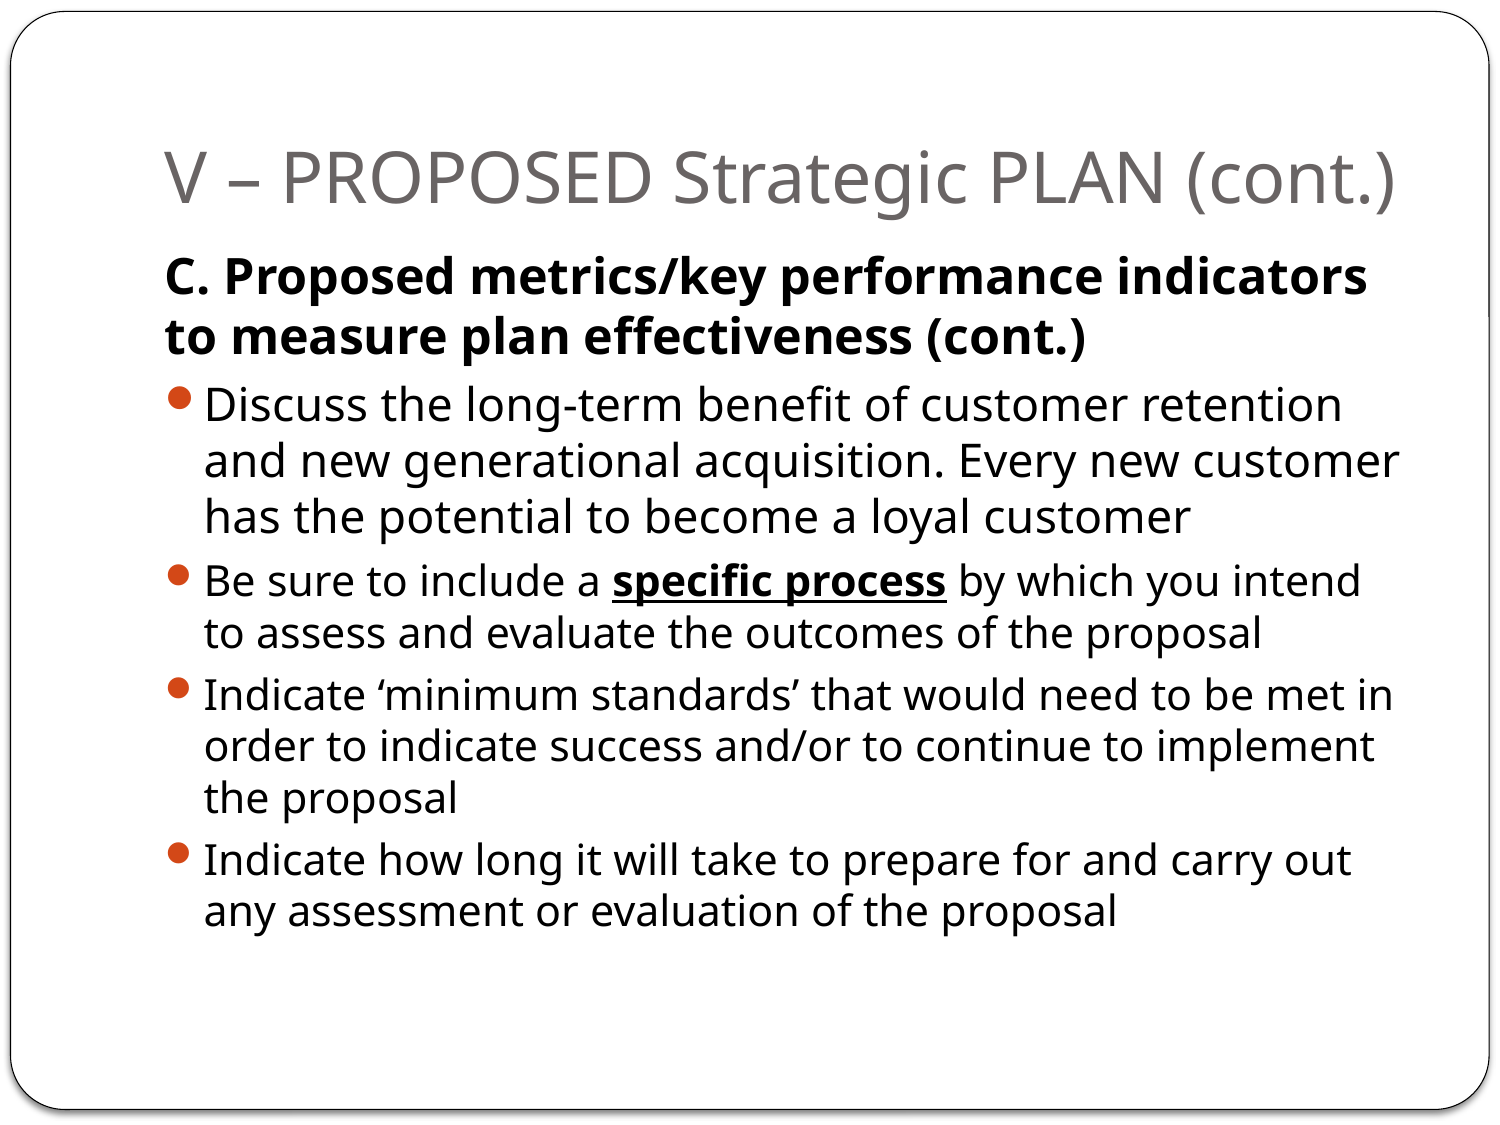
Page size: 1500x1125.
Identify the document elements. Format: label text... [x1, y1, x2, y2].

list C. Proposed metrics/key performance indicators to measure plan effectiveness (cont.) Discuss the long-term benefit of customer retention and new generational acquisition. Every new customer has the potential to become a loyal customer Be sure to include a specific process by which you intend to assess and evaluate the outcomes of the proposal Indicate ‘minimum standards’ that would need to be met in order to indicate success and/or to continue to implement the proposal Indicate how long it will take to prepare for and carry out any assessment or evaluation of the proposal [150, 237, 1425, 988]
title V – PROPOSED Strategic PLAN (cont.) [150, 45, 1425, 233]
